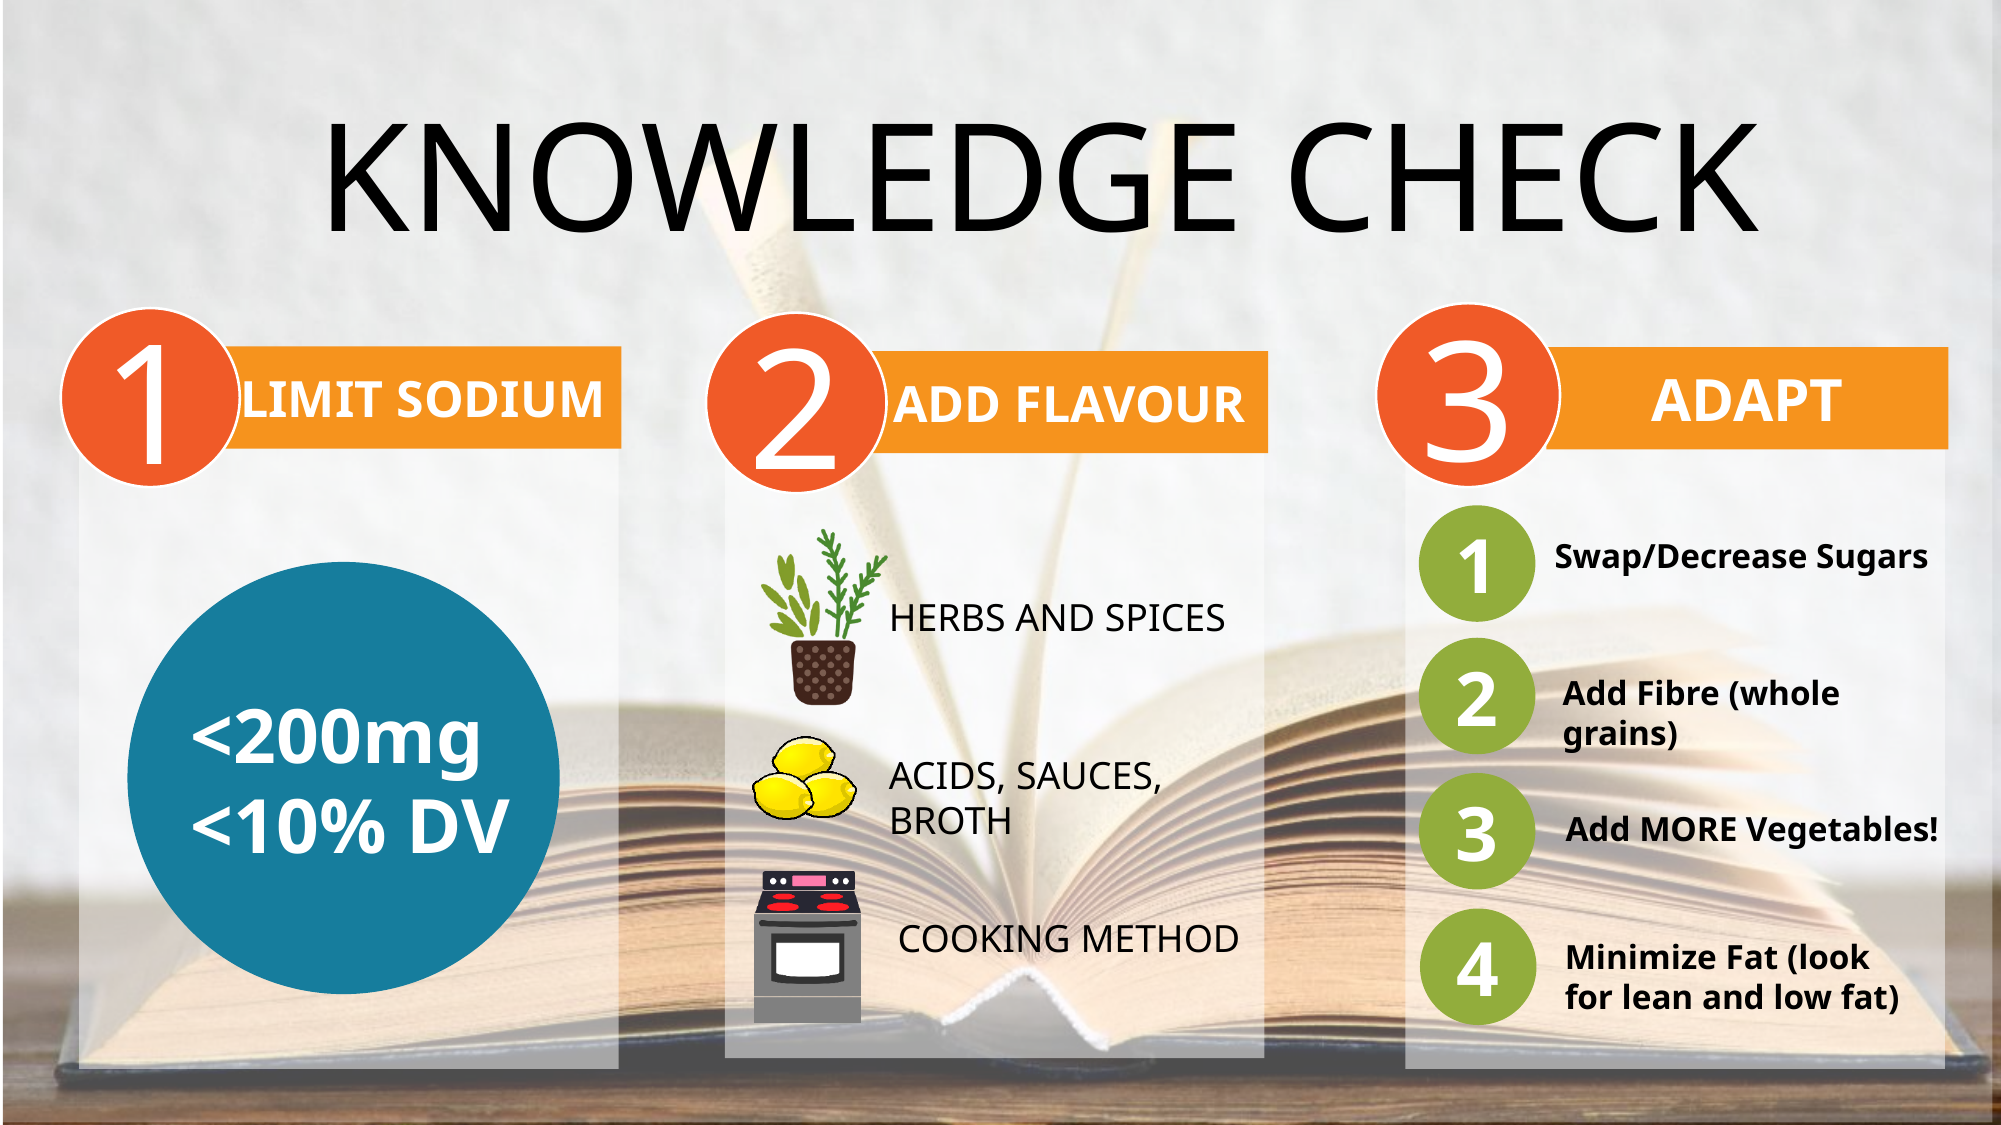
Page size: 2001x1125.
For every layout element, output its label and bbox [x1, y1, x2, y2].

picture [2, 0, 2001, 1125]
text_box [60, 302, 1949, 494]
